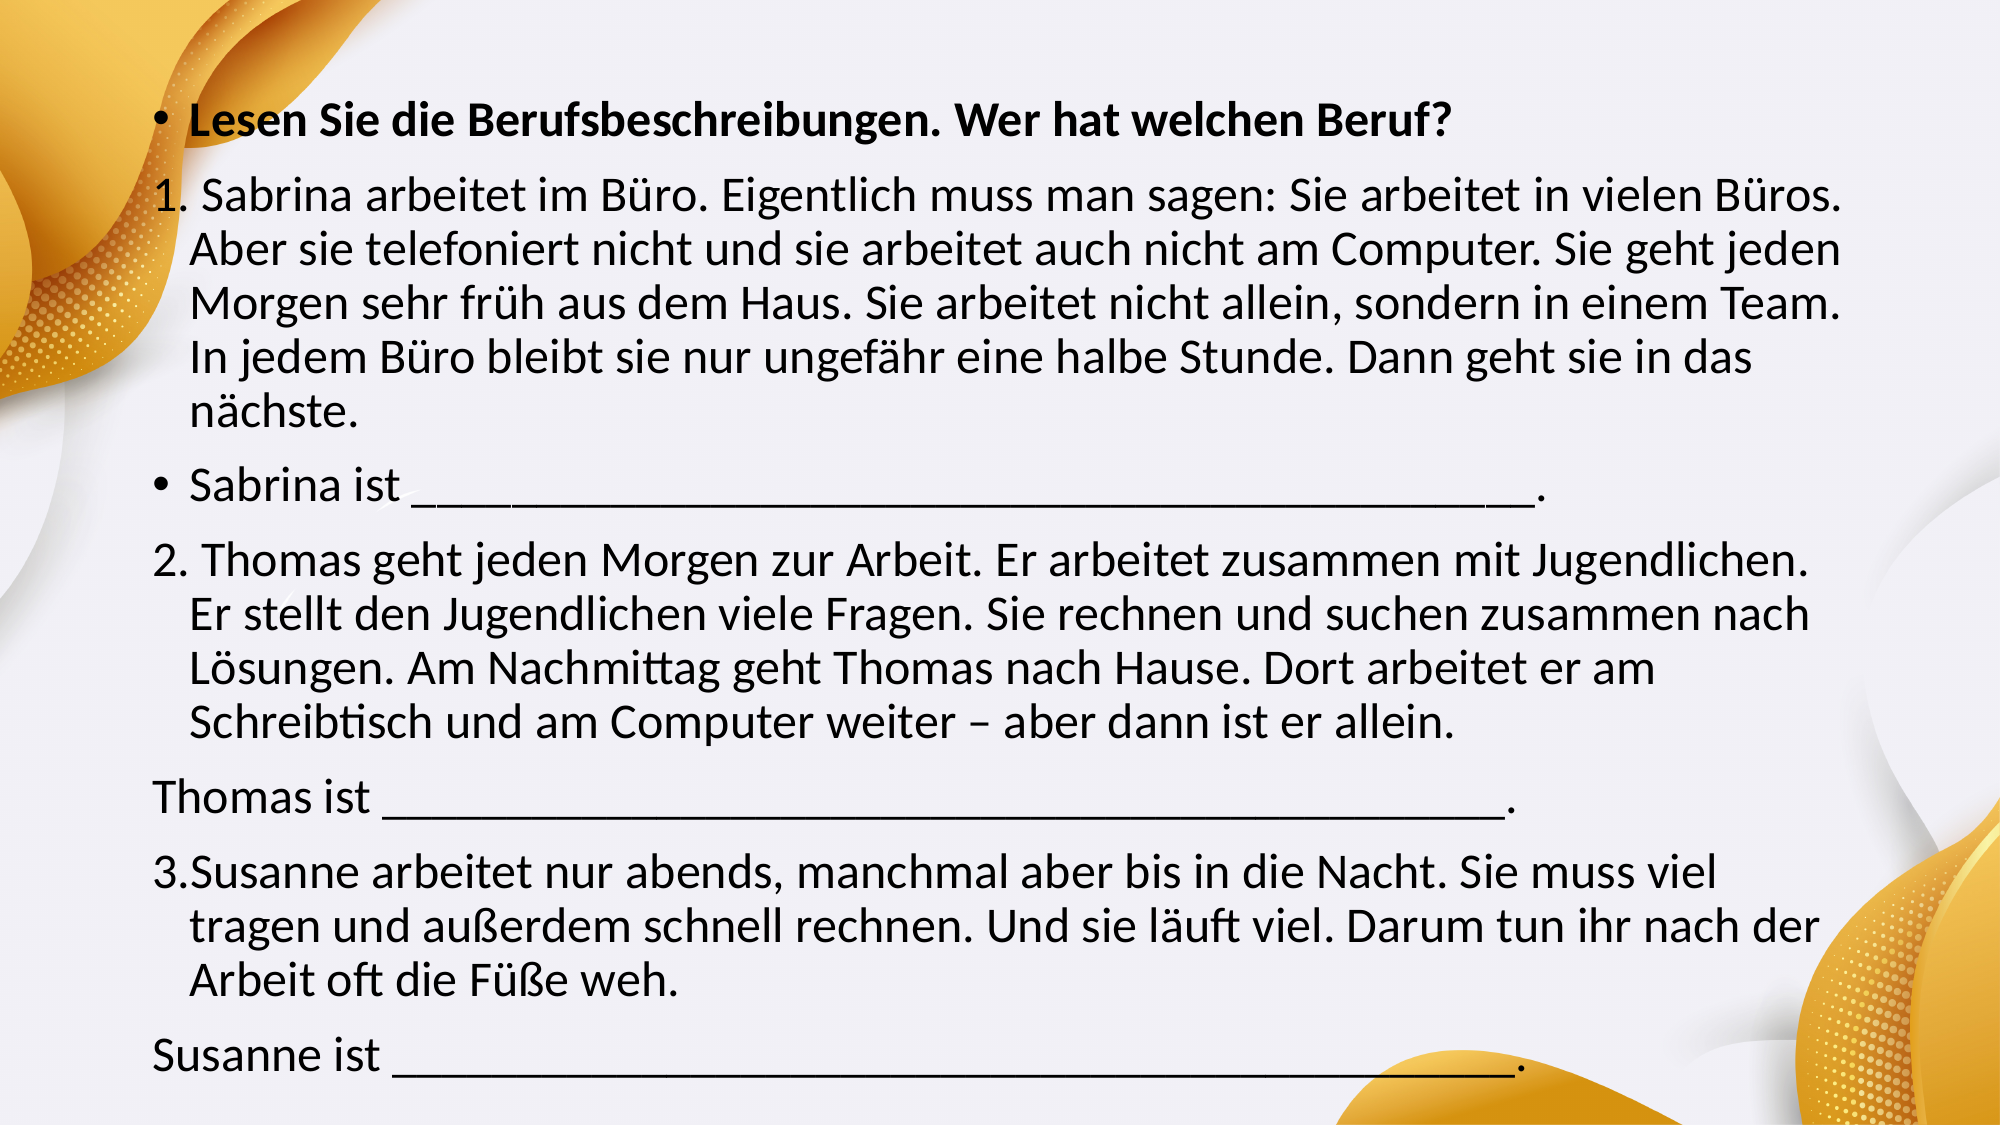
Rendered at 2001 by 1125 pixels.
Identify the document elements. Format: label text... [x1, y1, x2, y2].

picture [0, 0, 2000, 1125]
list Lesen Sie die Berufsbeschreibungen. Wer hat welchen Beruf? 1. Sabrina arbeitet im Büro. Eigentlich muss man sagen: Sie arbeitet in vielen Büros. Aber sie telefoniert nicht und sie arbeitet auch nicht am Computer. Sie geht jeden Morgen sehr früh aus dem Haus. Sie arbeitet nicht allein, sondern in einem Team. In jedem Büro bleibt sie nur ungefähr eine halbe Stunde. Dann geht sie in das nächste. Sabrina ist _____________________________________________. 2. Thomas geht jeden Morgen zur Arbeit. Er arbeitet zusammen mit Jugendlichen. Er stellt den Jugendlichen viele Fragen. Sie rechnen und suchen zusammen nach Lösungen. Am Nachmittag geht Thomas nach Hause. Dort arbeitet er am Schreibtisch und am Computer weiter – aber dann ist er allein. Thomas ist _____________________________________________. 3.Susanne arbeitet nur abends, manchmal aber bis in die Nacht. Sie muss viel tragen und außerdem schnell rechnen. Und sie läuft viel. Darum tun ihr nach der Arbeit oft die Füße weh. Susanne ist _____________________________________________. [137, 85, 1863, 1072]
